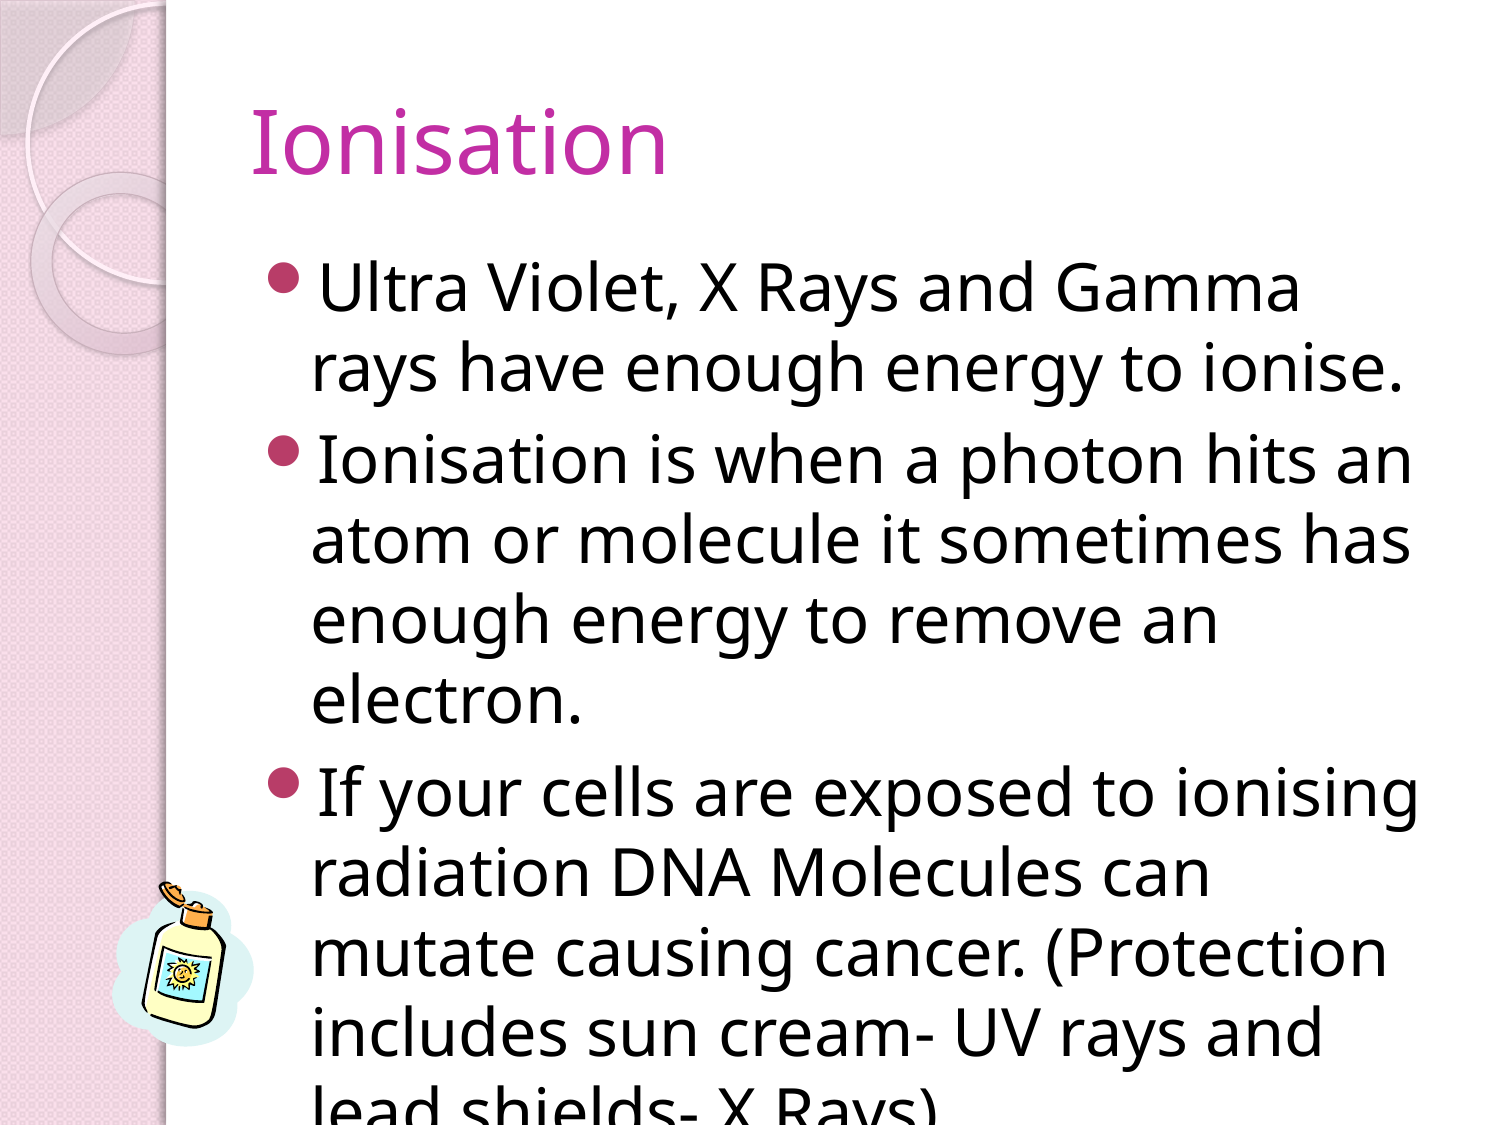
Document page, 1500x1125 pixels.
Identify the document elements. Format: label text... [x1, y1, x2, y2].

title Ionisation [235, 45, 1466, 233]
picture [111, 881, 254, 1047]
list Ultra Violet, X Rays and Gamma rays have enough energy to ionise. Ionisation is when a photon hits an atom or molecule it sometimes has enough energy to remove an electron. If your cells are exposed to ionising radiation DNA Molecules can mutate causing cancer. (Protection includes sun cream- UV rays and lead shields- X Rays) [235, 237, 1466, 1025]
